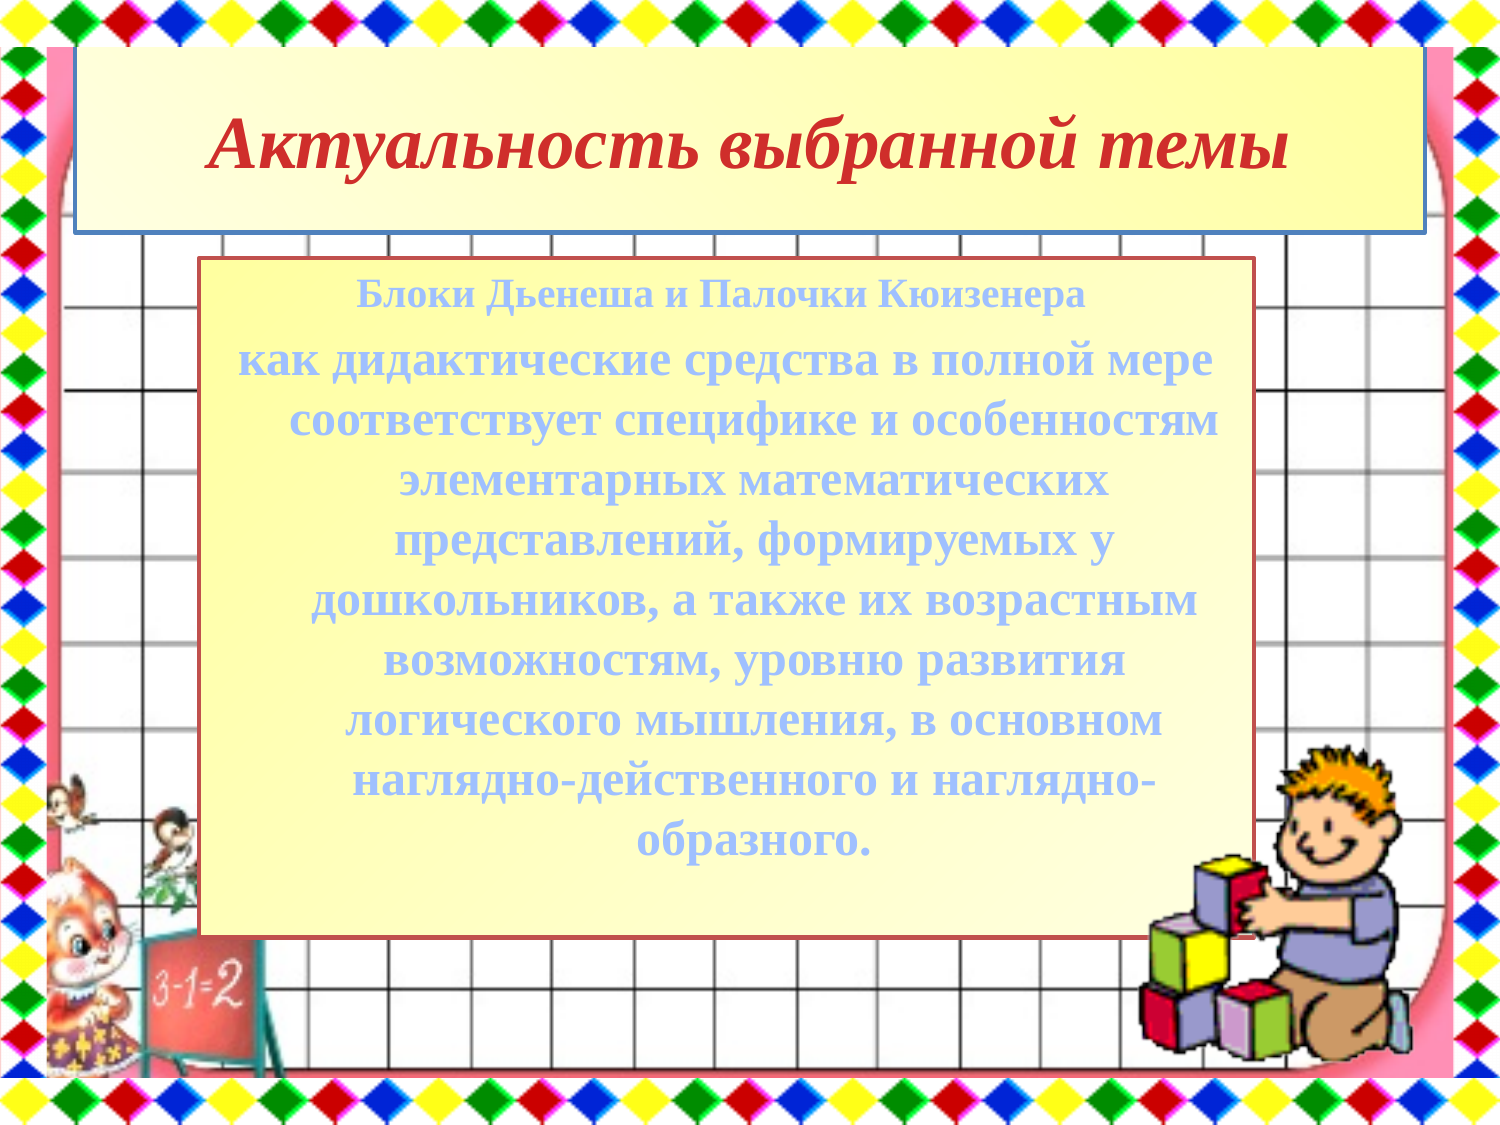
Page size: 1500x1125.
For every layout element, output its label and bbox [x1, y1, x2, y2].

list [3, 55, 1497, 1076]
picture [0, 0, 1500, 1125]
